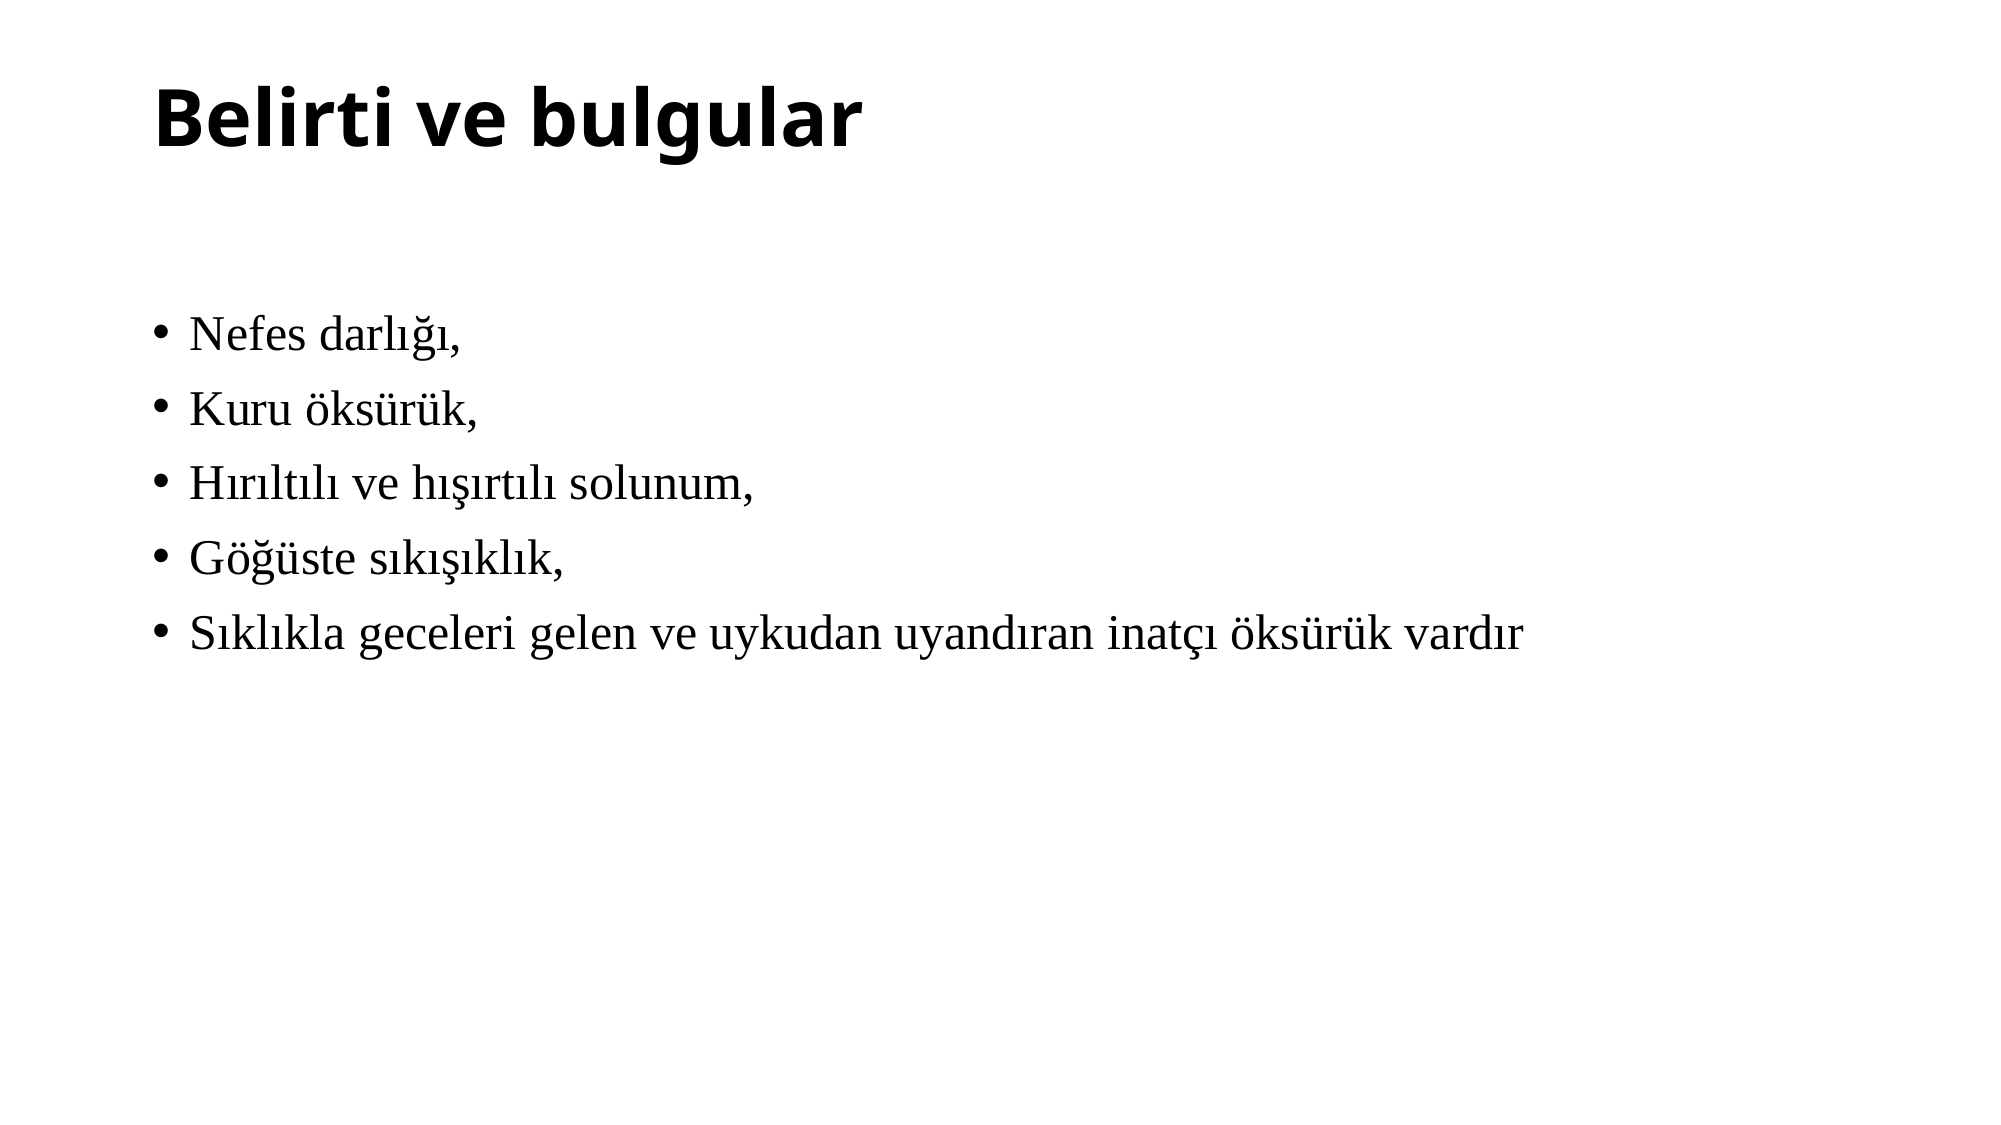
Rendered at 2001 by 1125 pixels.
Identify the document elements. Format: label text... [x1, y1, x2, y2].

list Nefes darlığı, Kuru öksürük, Hırıltılı ve hışırtılı solunum, Göğüste sıkışıklık, Sıklıkla geceleri gelen ve uykudan uyandıran inatçı öksürük vardır [137, 299, 1863, 1014]
title Belirti ve bulgular [137, 59, 1863, 278]
